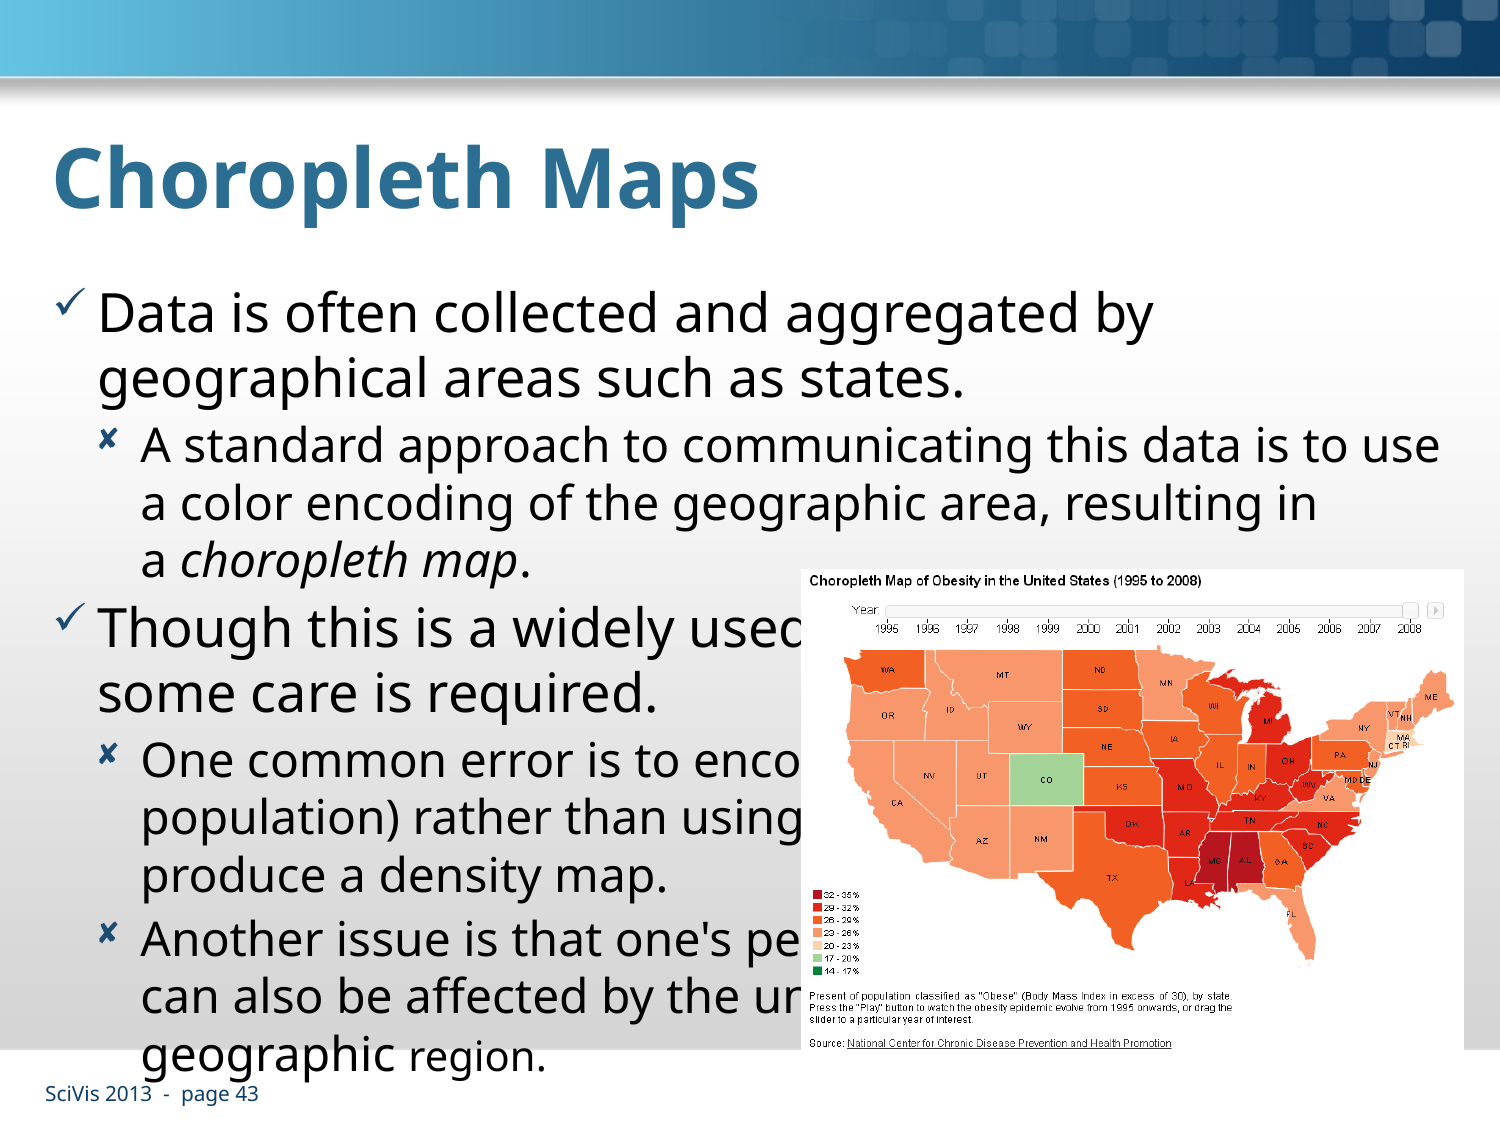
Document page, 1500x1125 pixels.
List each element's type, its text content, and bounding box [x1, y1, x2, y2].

title Choropleth Maps [51, 125, 1449, 236]
list Data is often collected and aggregated by geographical areas such as states. A standard approach to communicating this data is to use a color encoding of the geographic area, resulting in a choropleth map. Though this is a widely used visualization technique, some care is required. One common error is to encode raw data values (such as population) rather than using normalized values to produce a density map. Another issue is that one's perception of the shaded value can also be affected by the underlying area of the geographic region. [52, 271, 1451, 1019]
footer SciVis 2013 - page 43 [30, 1073, 484, 1115]
picture [0, 0, 1500, 1125]
